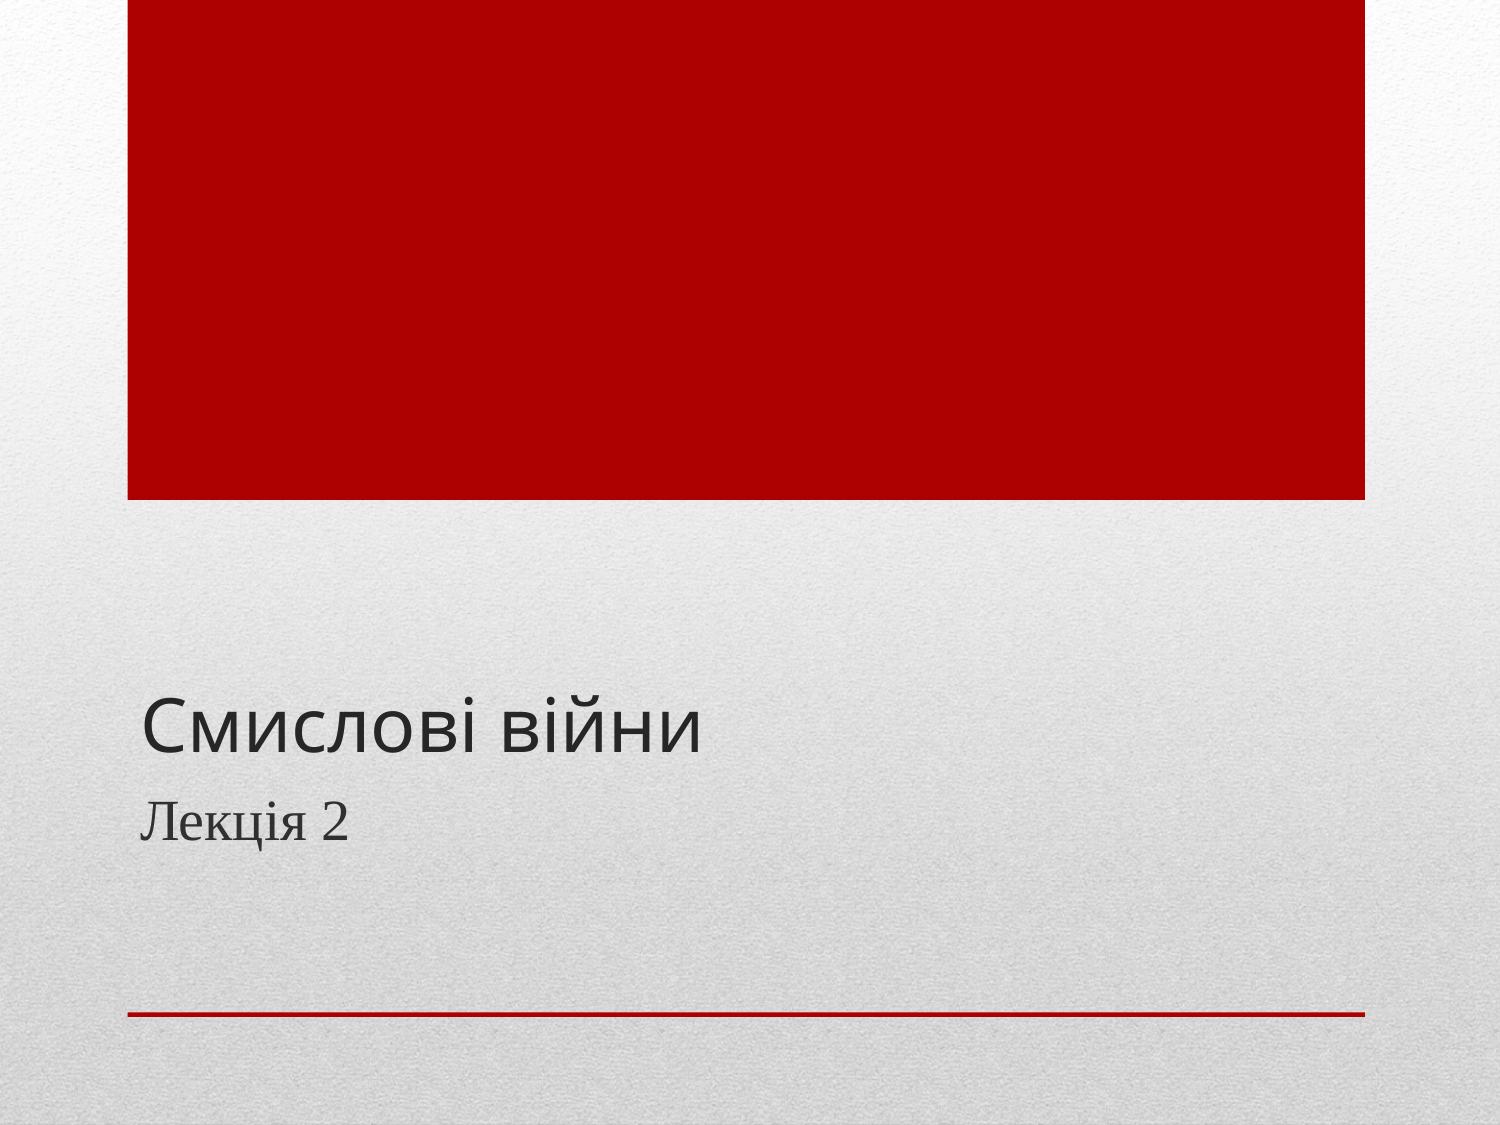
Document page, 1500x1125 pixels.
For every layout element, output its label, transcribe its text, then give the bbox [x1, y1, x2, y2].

subtitle Лекція 2 [125, 774, 1250, 938]
title Смислові війни [125, 525, 1363, 775]
